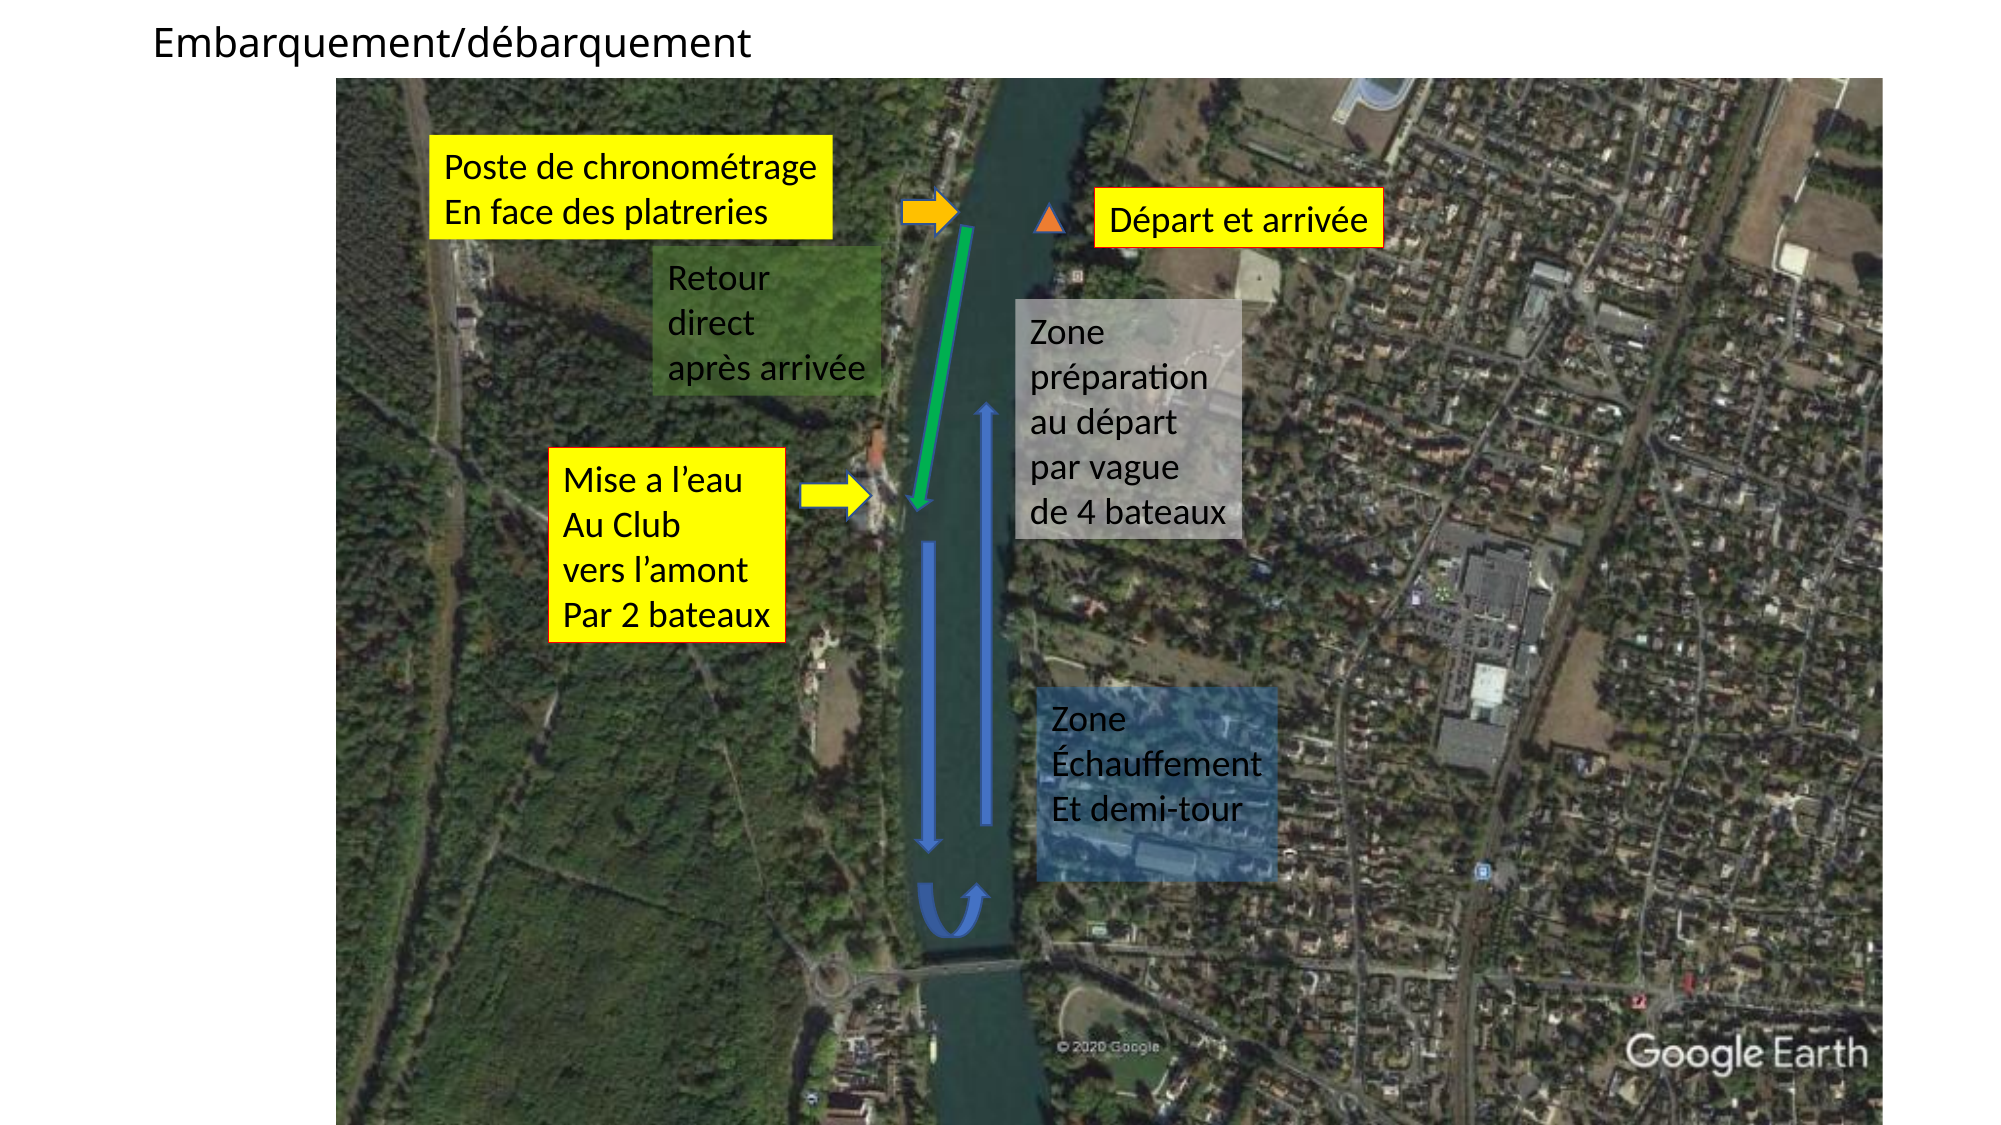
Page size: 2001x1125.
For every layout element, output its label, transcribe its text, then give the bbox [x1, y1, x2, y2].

picture [333, 78, 1883, 1125]
title Embarquement/débarquement [137, 14, 1863, 74]
